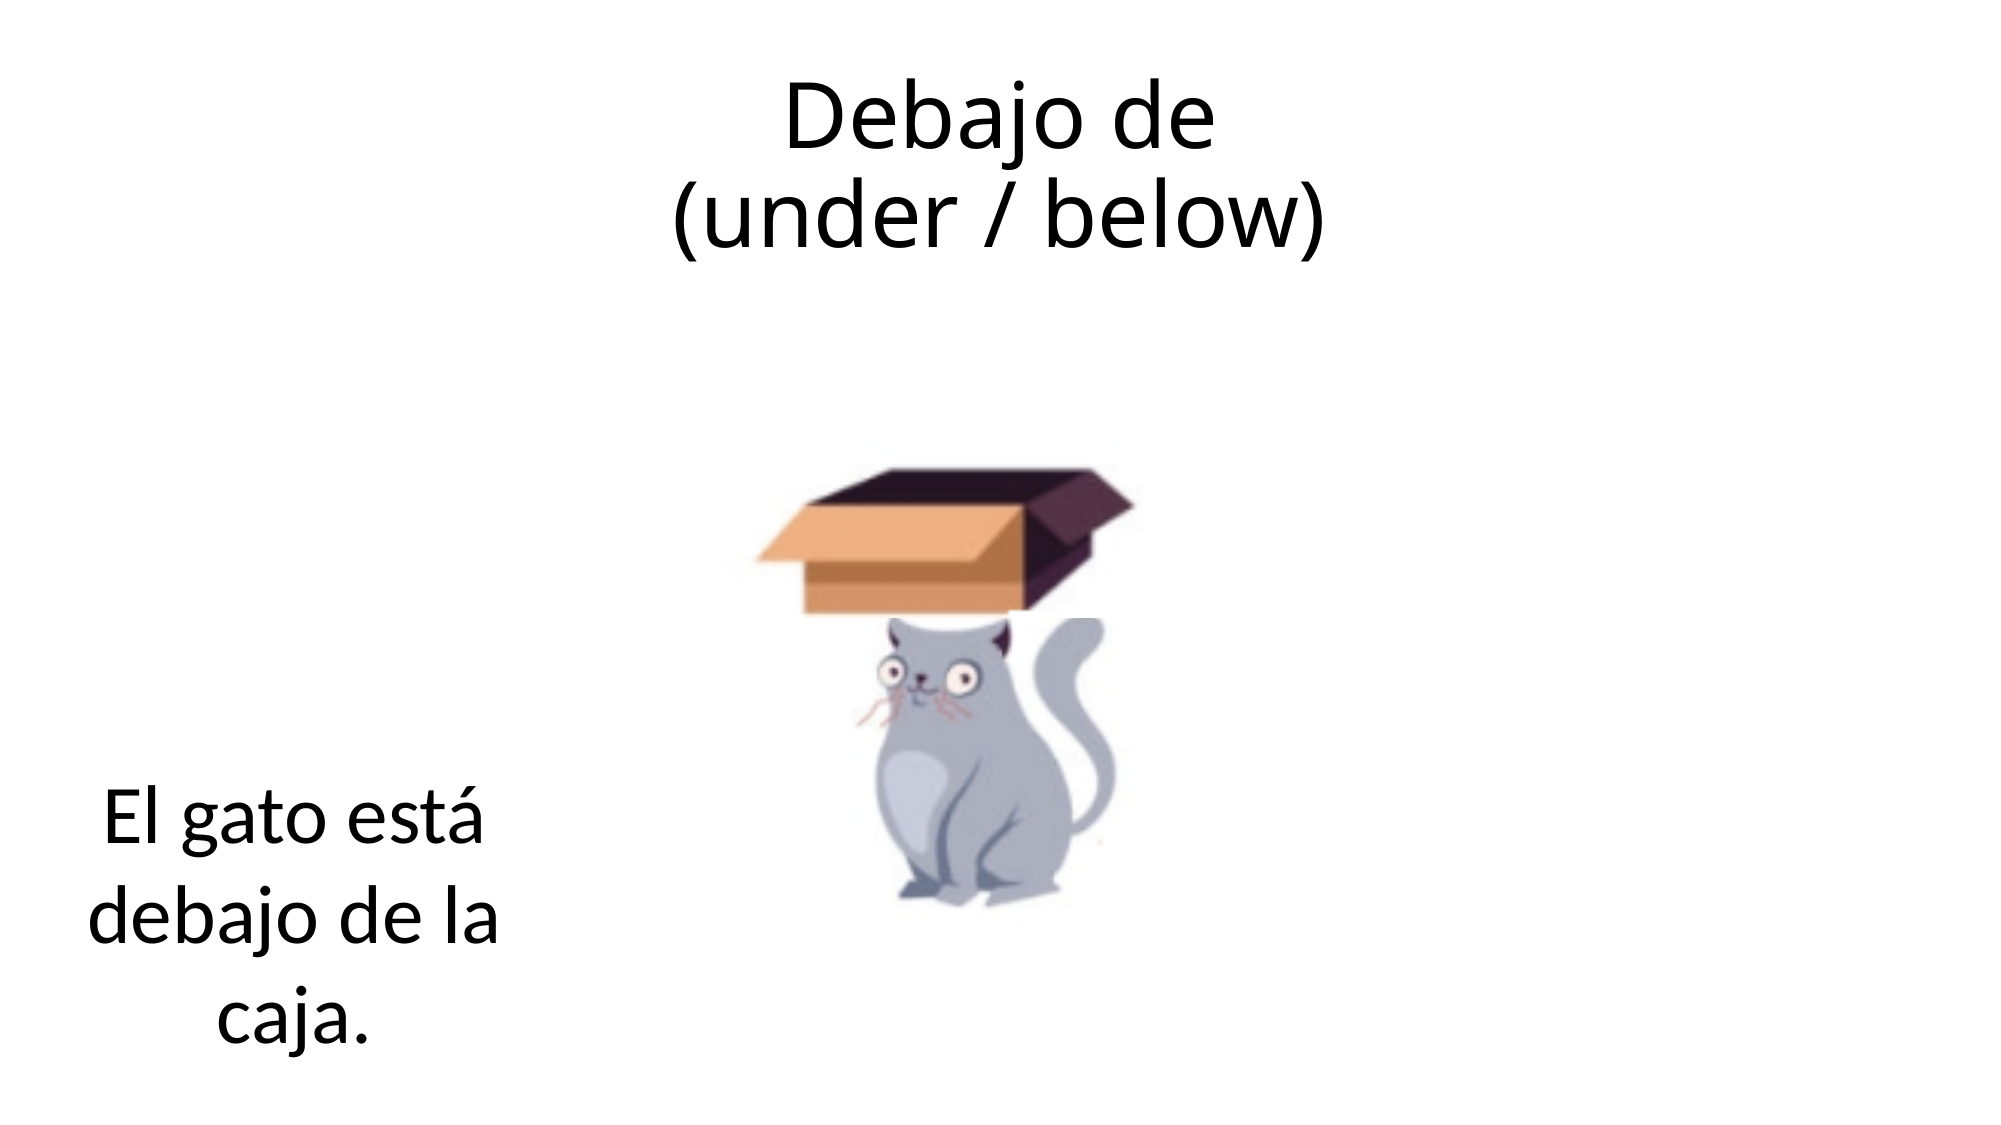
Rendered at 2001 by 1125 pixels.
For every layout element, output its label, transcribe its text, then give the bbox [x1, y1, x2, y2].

picture [719, 400, 1174, 935]
title Debajo de (under / below) [137, 59, 1863, 278]
text_box El gato está debajo de la caja. [35, 753, 554, 1068]
